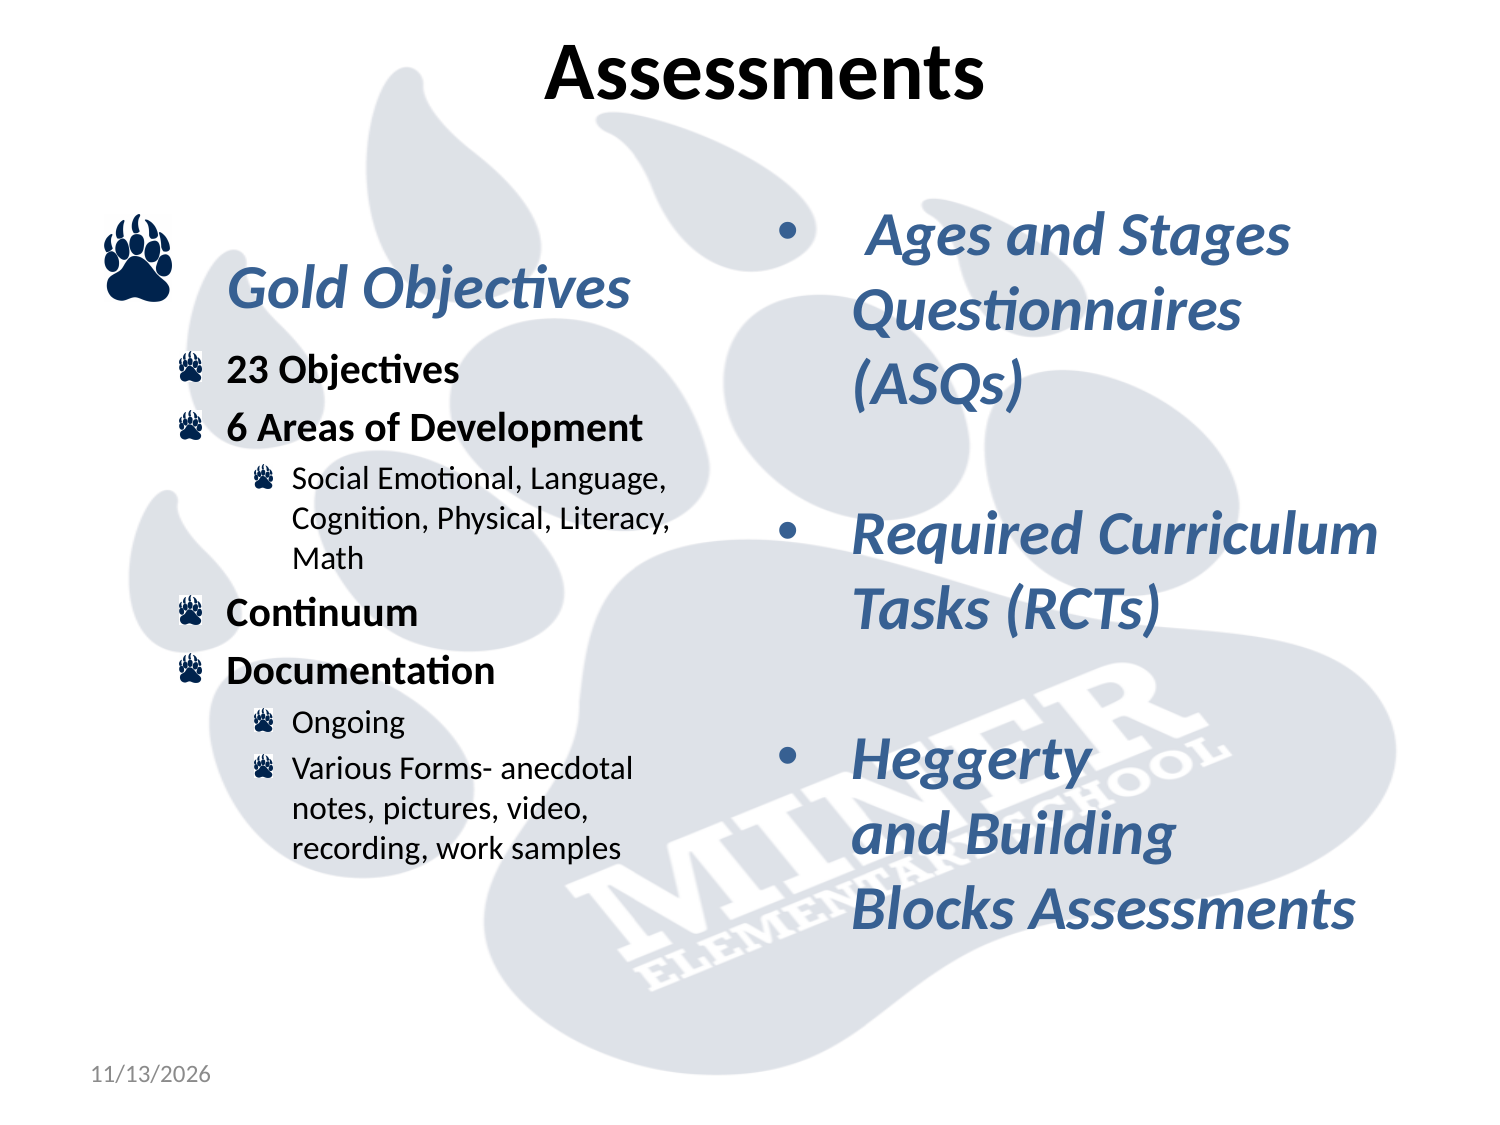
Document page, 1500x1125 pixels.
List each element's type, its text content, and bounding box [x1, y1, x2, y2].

picture [254, 464, 278, 489]
picture [179, 351, 209, 382]
text_box Assessments [0, 8, 1500, 125]
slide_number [75, 1042, 425, 1103]
picture [179, 653, 209, 683]
picture [254, 754, 278, 778]
picture [179, 410, 209, 440]
picture [104, 214, 192, 302]
text_box Ages and Stages Questionnaires (ASQs) Required Curriculum Tasks (RCTs) Heggerty and Building Blocks Assessments [761, 185, 1411, 1070]
picture [254, 708, 278, 732]
picture [179, 595, 209, 625]
text_box Gold Objectives 23 Objectives 6 Areas of Development Social Emotional, Language, Cognition, Physical, Literacy, Math Continuum Documentation Ongoing Various Forms- anecdotal notes, pictures, video, recording, work samples [89, 175, 721, 1023]
